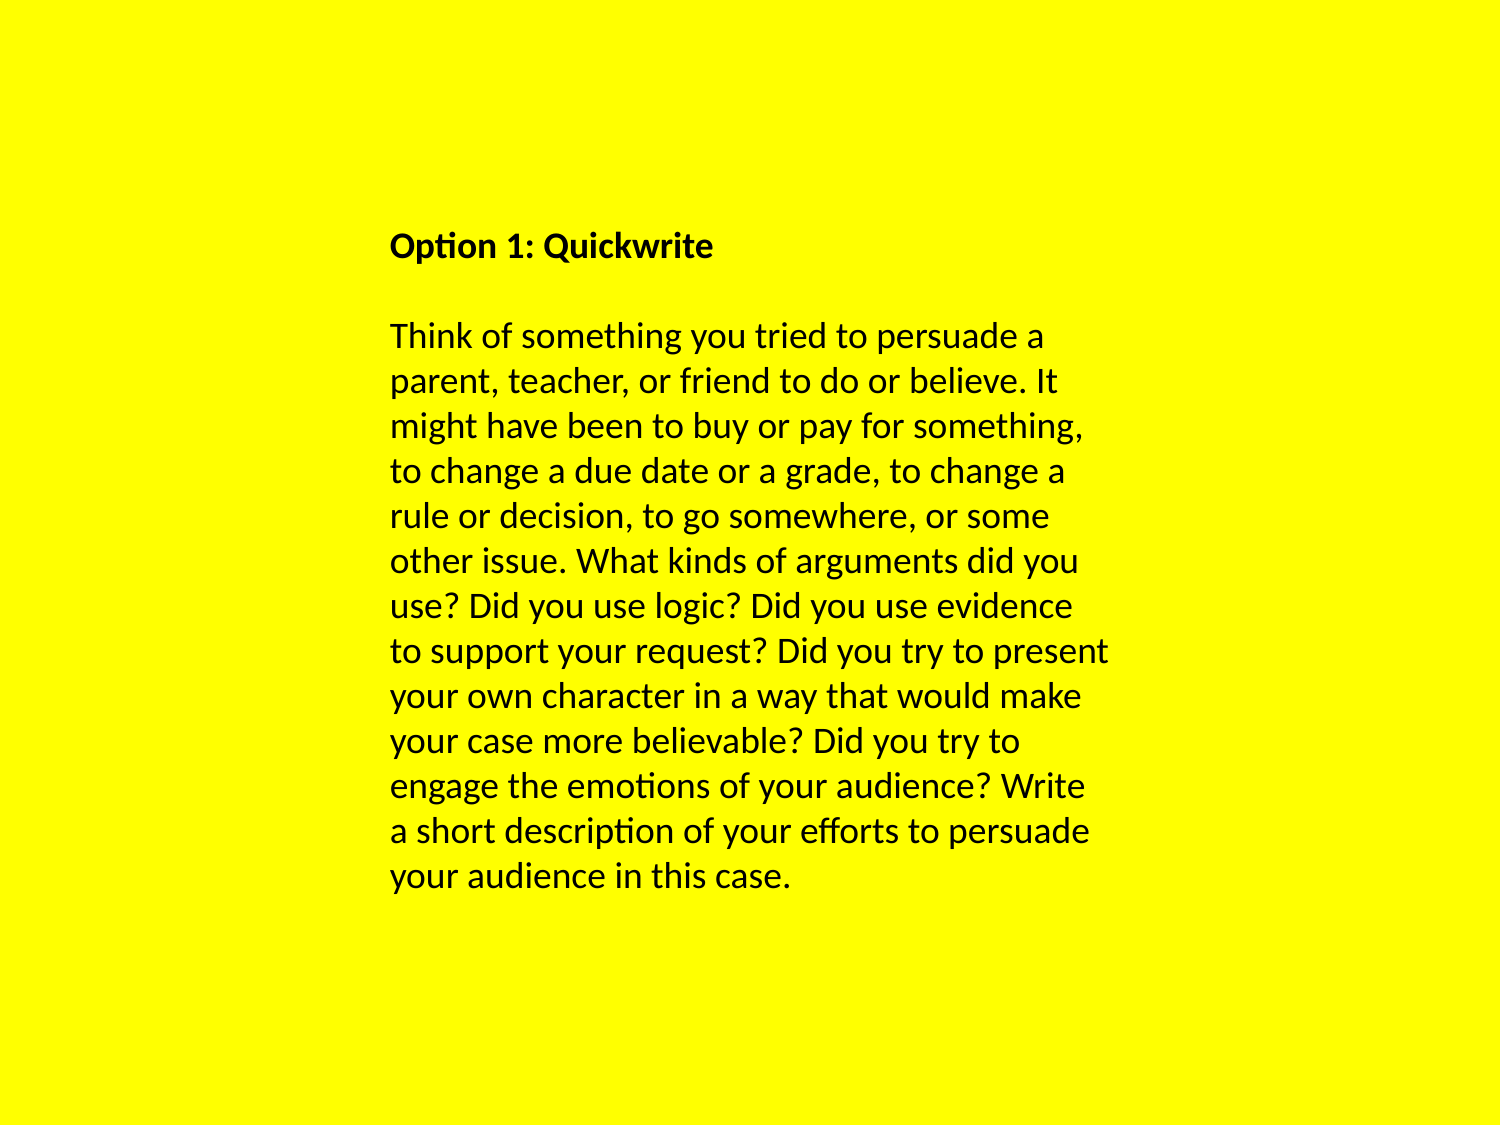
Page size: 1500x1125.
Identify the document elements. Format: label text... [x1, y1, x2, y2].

text_box Option 1: Quickwrite Think of something you tried to persuade a parent, teacher, or friend to do or believe. It might have been to buy or pay for something, to change a due date or a grade, to change a rule or decision, to go somewhere, or some other issue. What kinds of arguments did you use? Did you use logic? Did you use evidence to support your request? Did you try to present your own character in a way that would make your case more believable? Did you try to engage the emotions of your audience? Write a short description of your efforts to persuade your audience in this case. [374, 214, 1125, 904]
